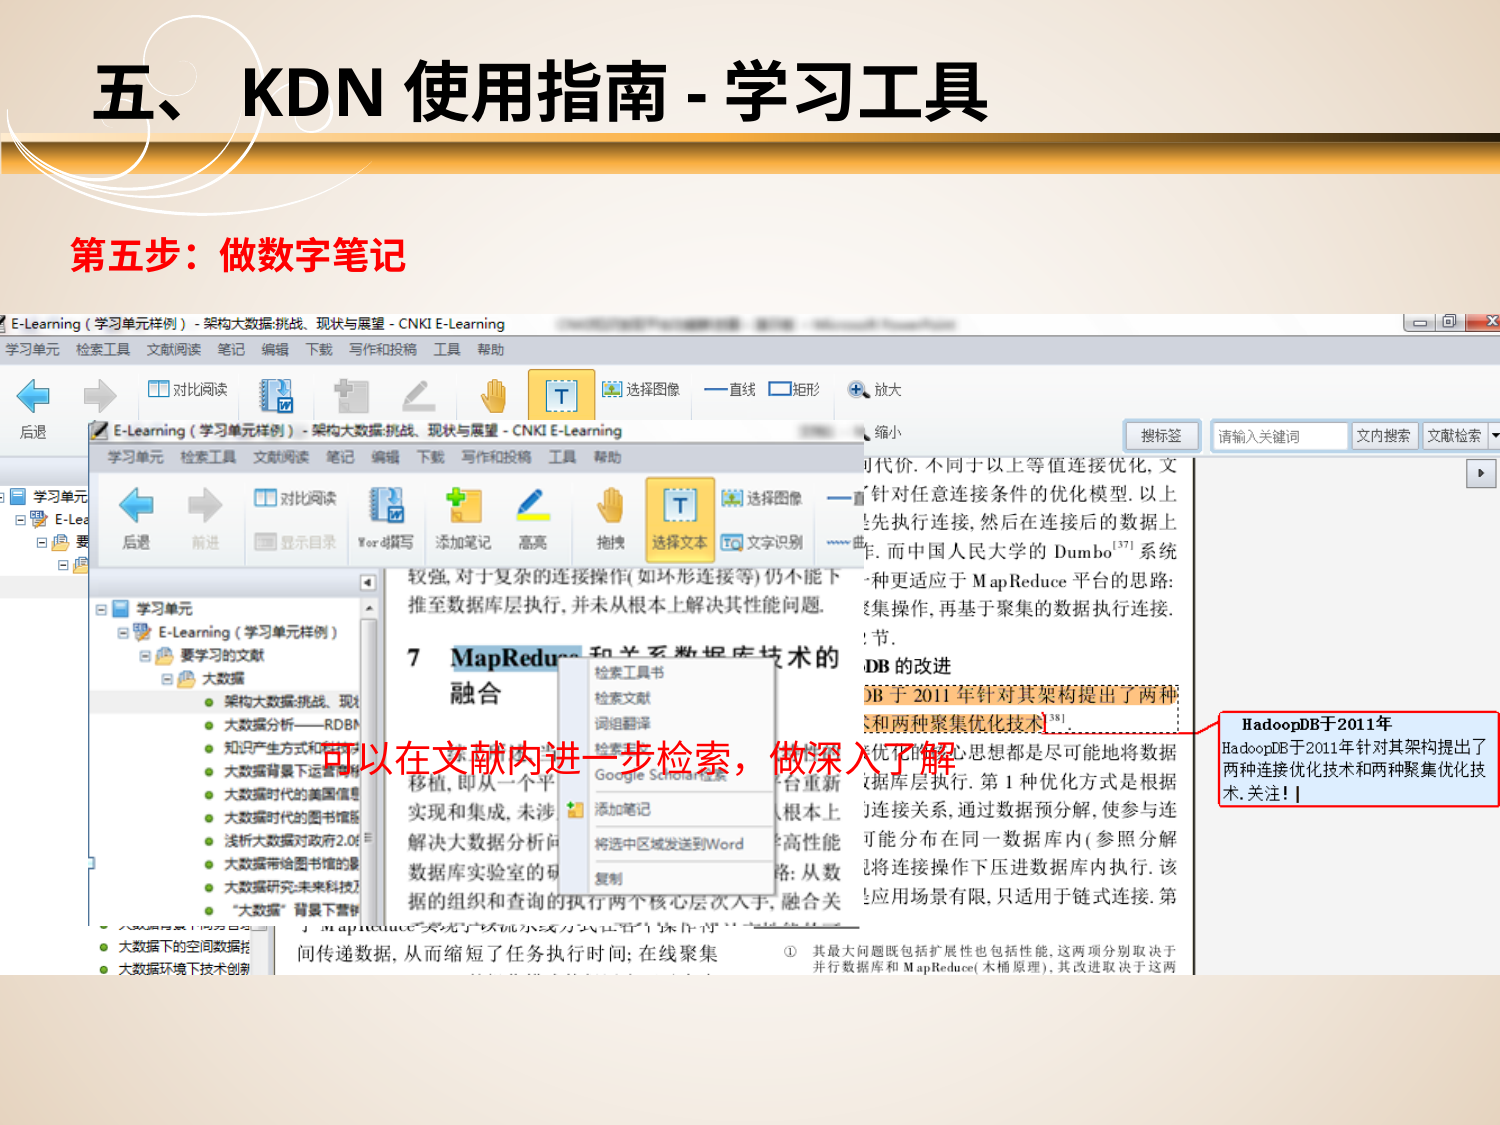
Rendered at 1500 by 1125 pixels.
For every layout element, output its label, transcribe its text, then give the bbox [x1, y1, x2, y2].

picture [0, 314, 1500, 975]
text_box 第五步：做数字笔记 [54, 224, 423, 285]
title 五、KDN使用指南-学习工具 [75, 45, 1425, 134]
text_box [88, 420, 976, 926]
